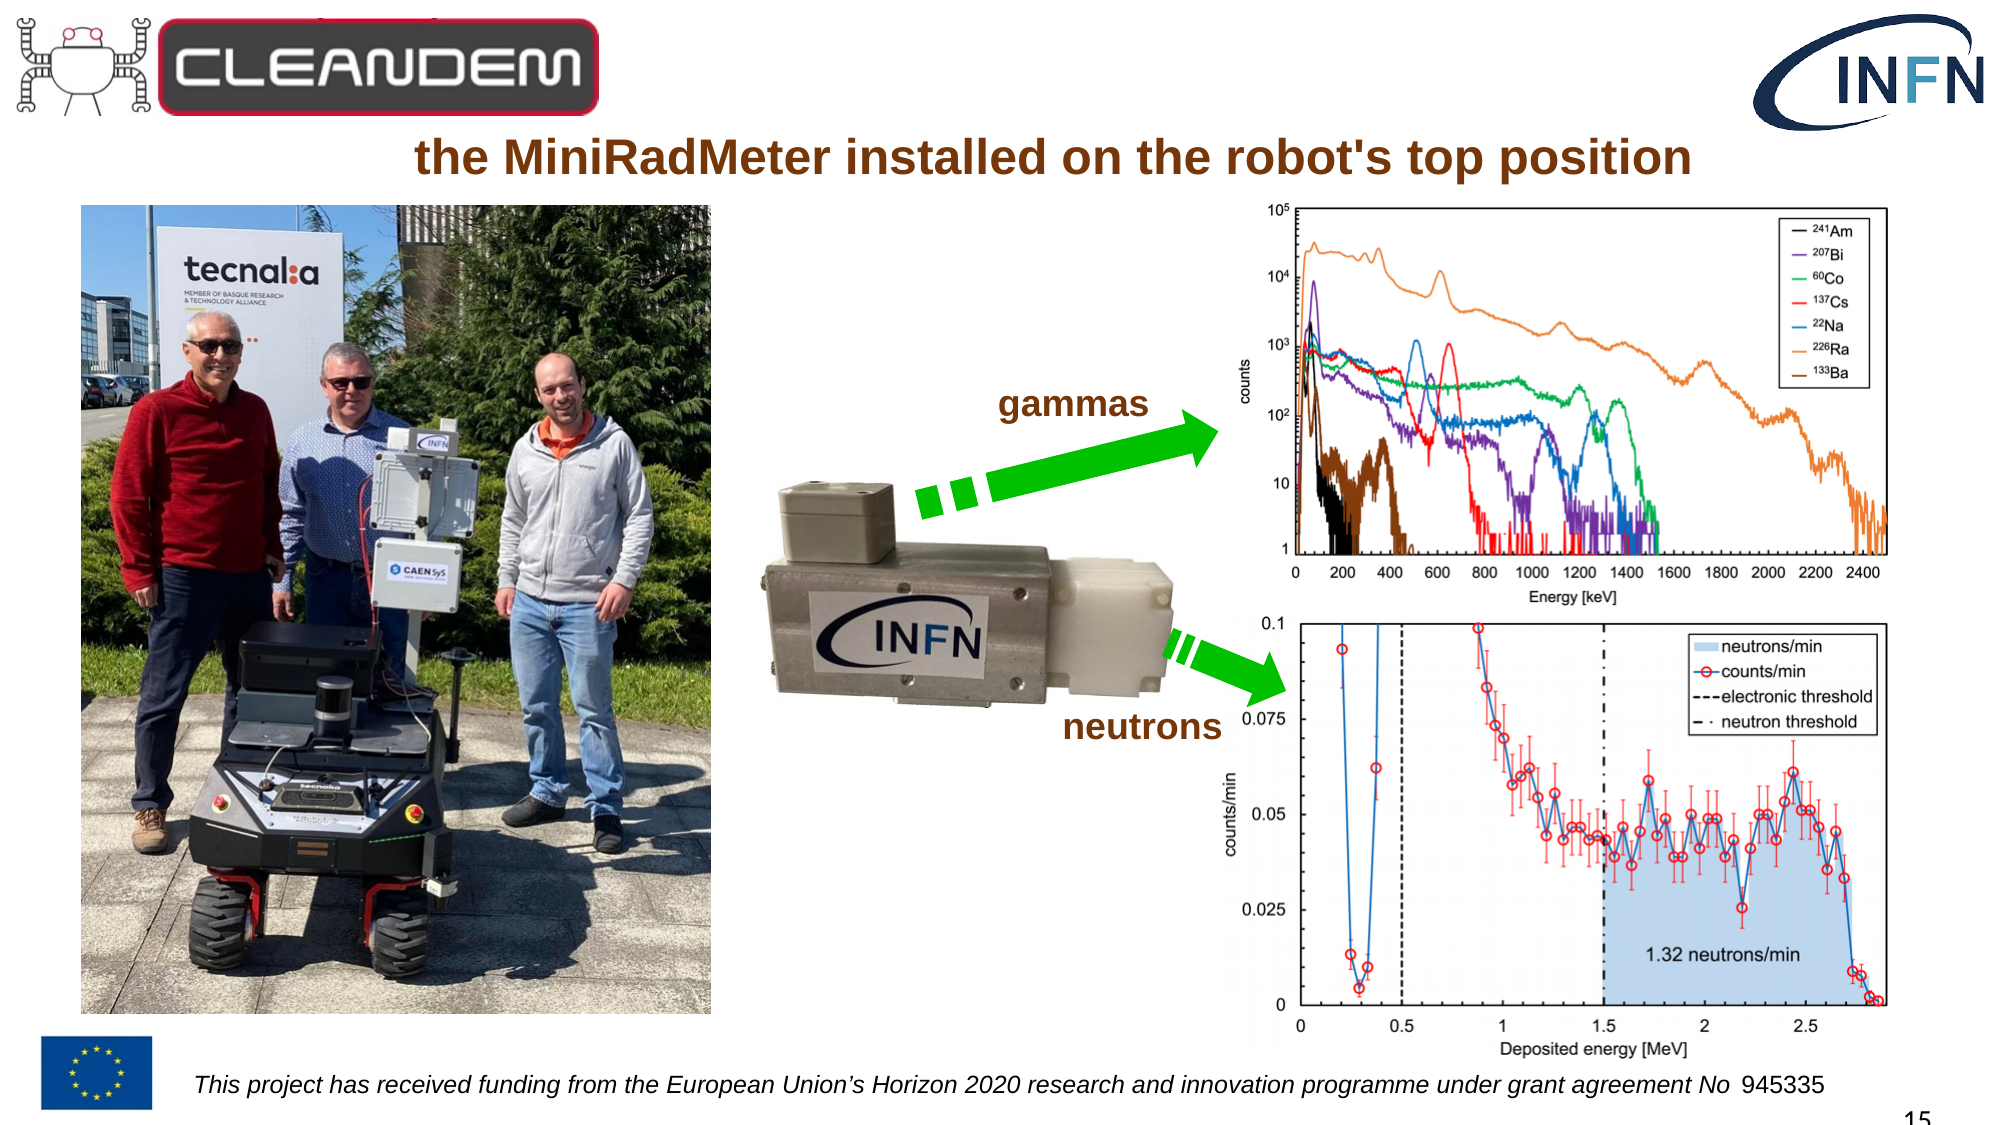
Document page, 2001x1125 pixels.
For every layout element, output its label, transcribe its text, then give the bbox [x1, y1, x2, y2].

picture [81, 205, 711, 1014]
picture [16, 18, 599, 116]
text_box the MiniRadMeter installed on the robot's top position [333, 123, 1775, 213]
picture [39, 1034, 154, 1112]
text_box gammas [983, 371, 1165, 432]
picture [1222, 203, 1888, 1074]
text_box neutrons [1047, 697, 1222, 755]
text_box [1162, 636, 1291, 697]
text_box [913, 437, 1223, 499]
picture [760, 481, 1174, 708]
picture [1753, 14, 1984, 131]
